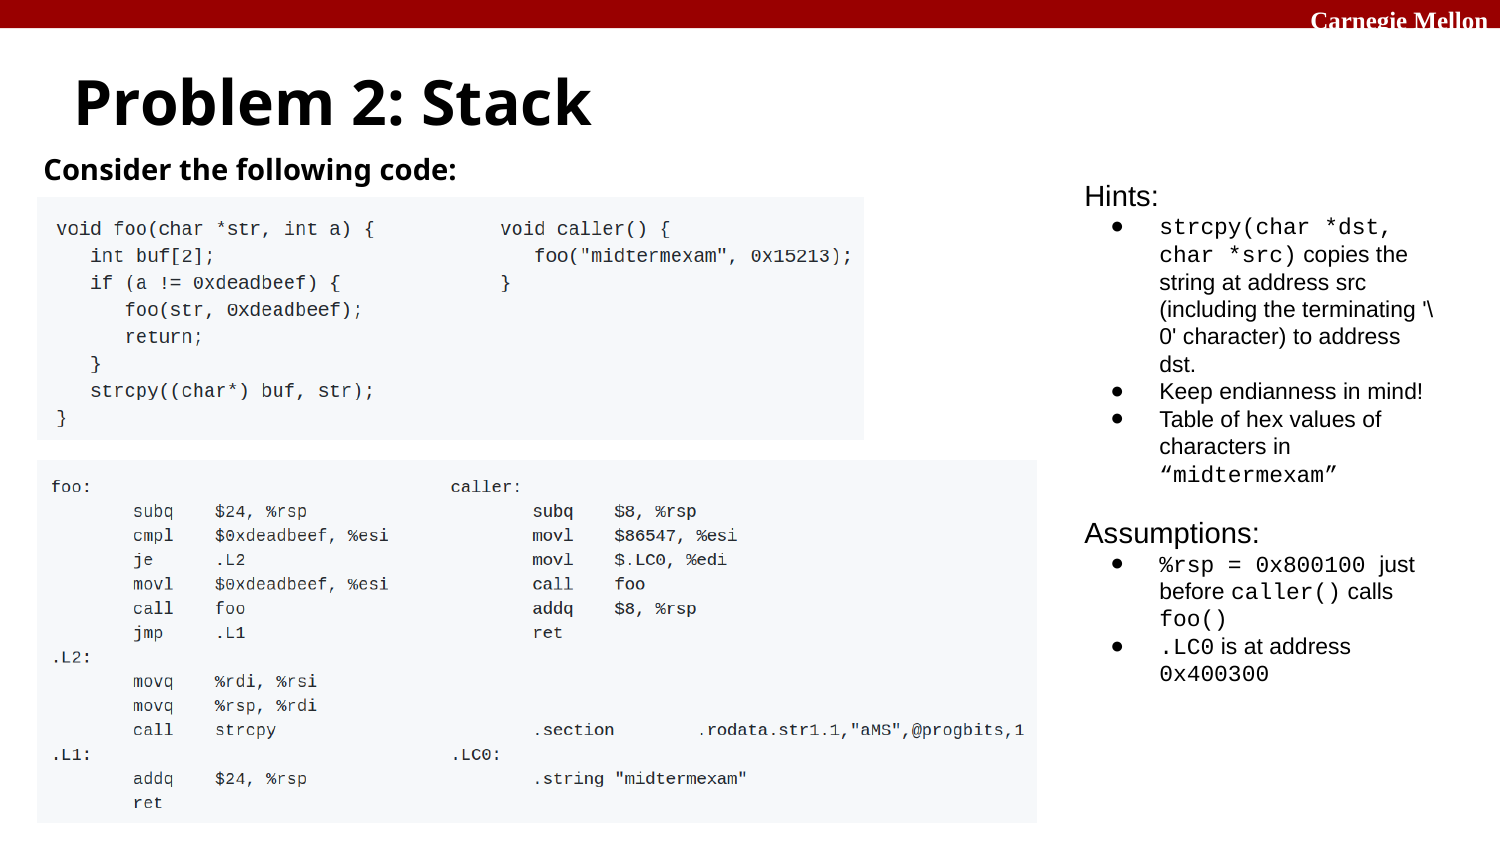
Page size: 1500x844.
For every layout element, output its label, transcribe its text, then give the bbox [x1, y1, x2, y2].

title Problem 2: Stack [58, 53, 1304, 136]
picture [37, 196, 864, 440]
text_box Hints: strcpy(char *dst, char *src) copies the string at address src (including the terminating '\0' character) to address dst. Keep endianness in mind! Table of hex values of characters in “midtermexam” Assumptions: %rsp = 0x800100 just before caller() calls foo() .LC0 is at address 0x400300 [1069, 162, 1456, 823]
list Consider the following code: [28, 136, 1324, 748]
picture [37, 460, 1037, 823]
